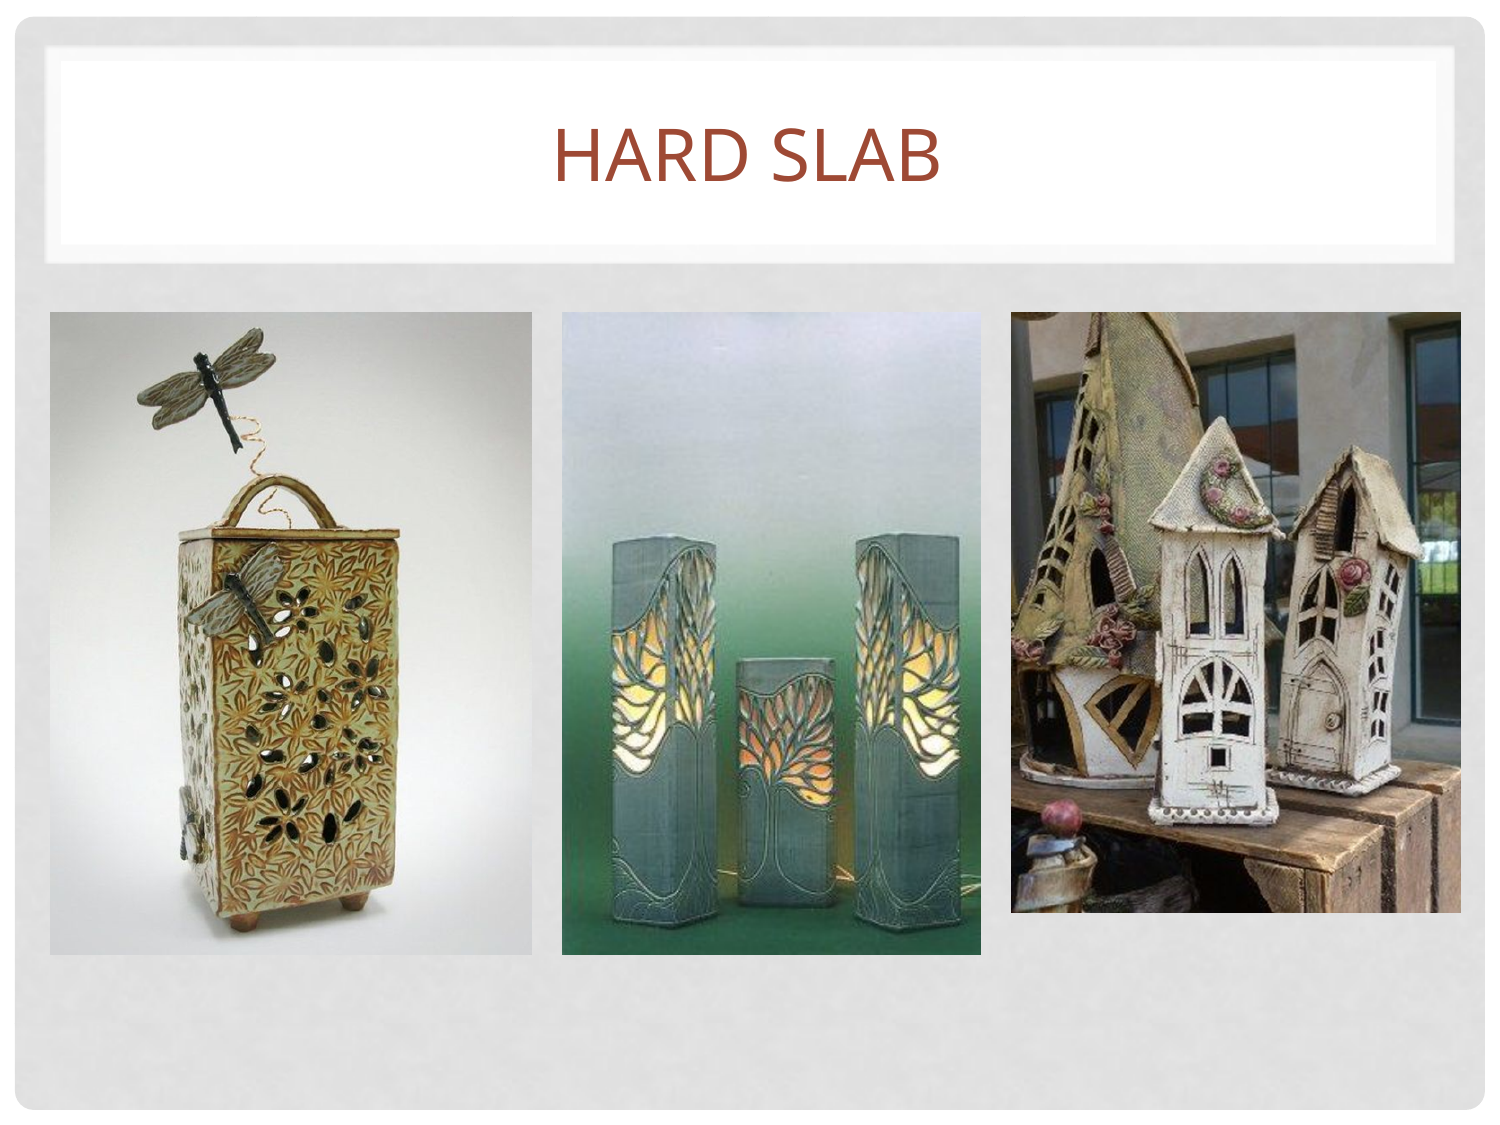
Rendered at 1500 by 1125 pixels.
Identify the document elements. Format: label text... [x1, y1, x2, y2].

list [562, 312, 981, 955]
title Hard Slab [69, 66, 1425, 238]
picture [1011, 312, 1461, 913]
picture [49, 312, 532, 955]
